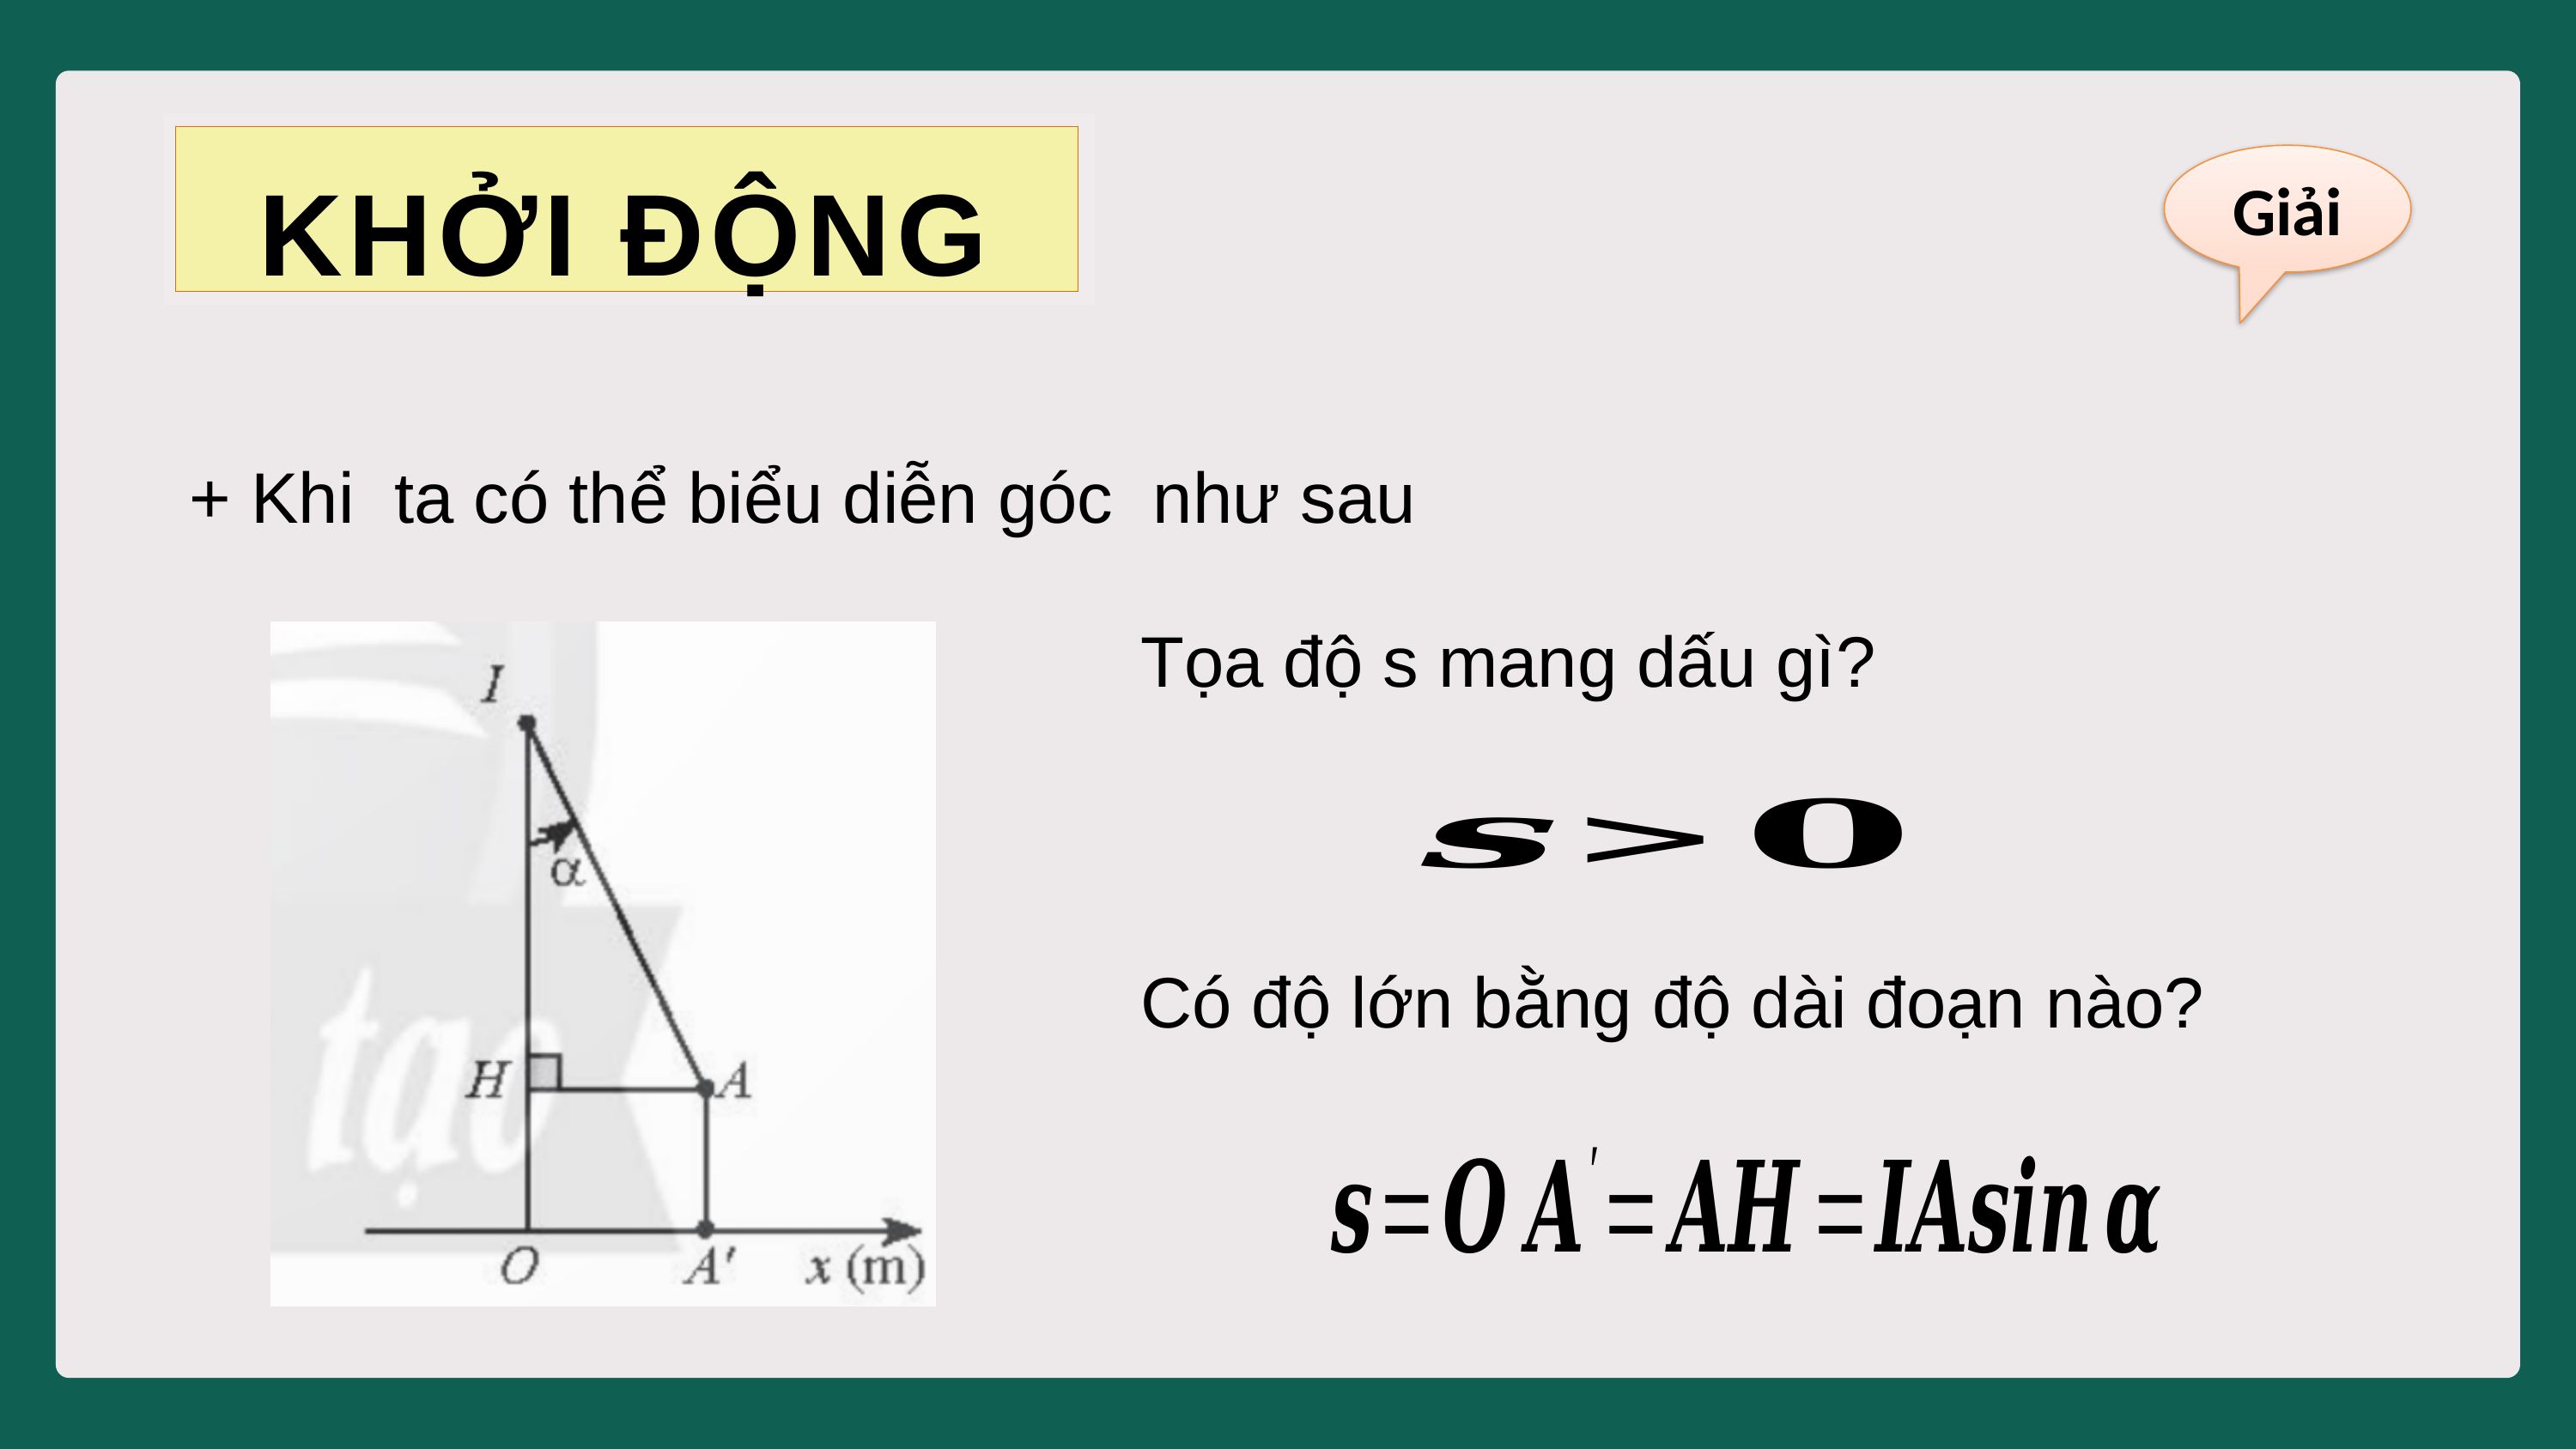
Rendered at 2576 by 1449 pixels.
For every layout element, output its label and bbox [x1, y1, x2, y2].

text_box [55, 70, 2521, 1379]
picture [270, 621, 936, 1307]
text_box [147, 79, 1096, 306]
